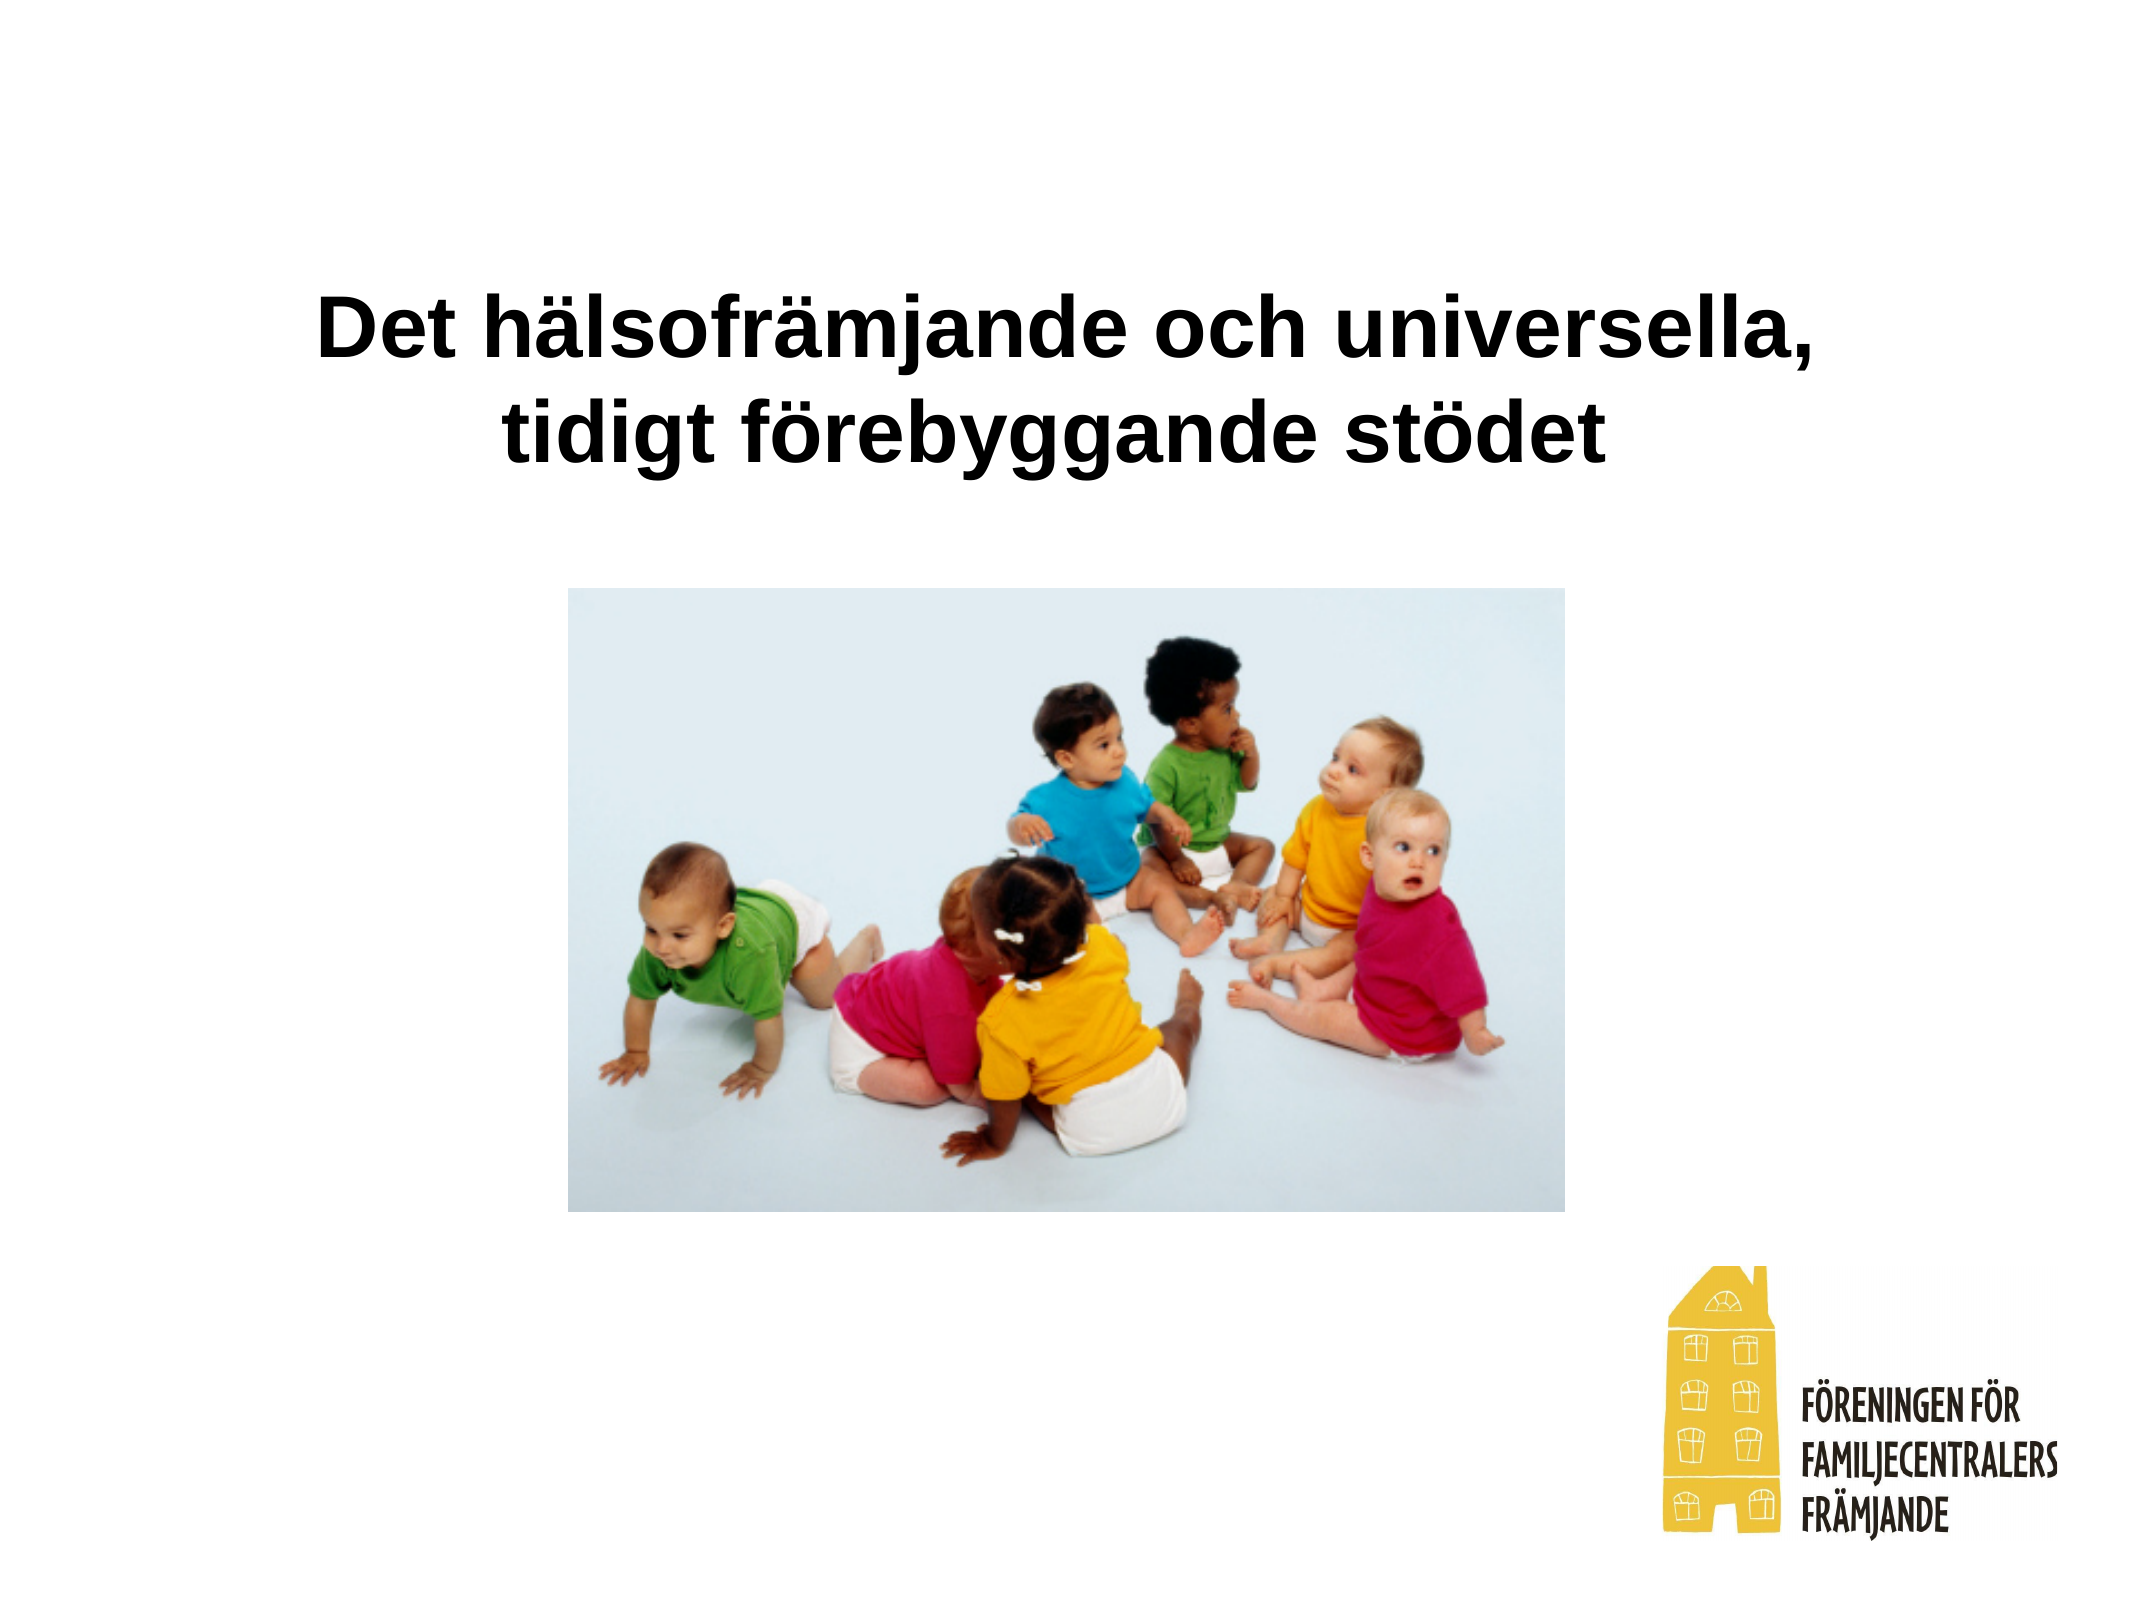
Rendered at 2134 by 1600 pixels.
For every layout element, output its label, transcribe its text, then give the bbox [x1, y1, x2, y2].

picture [1661, 1265, 2058, 1558]
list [568, 588, 1565, 1212]
title Det hälsofrämjande och universella, tidigt förebyggande stödet [287, 258, 1846, 492]
